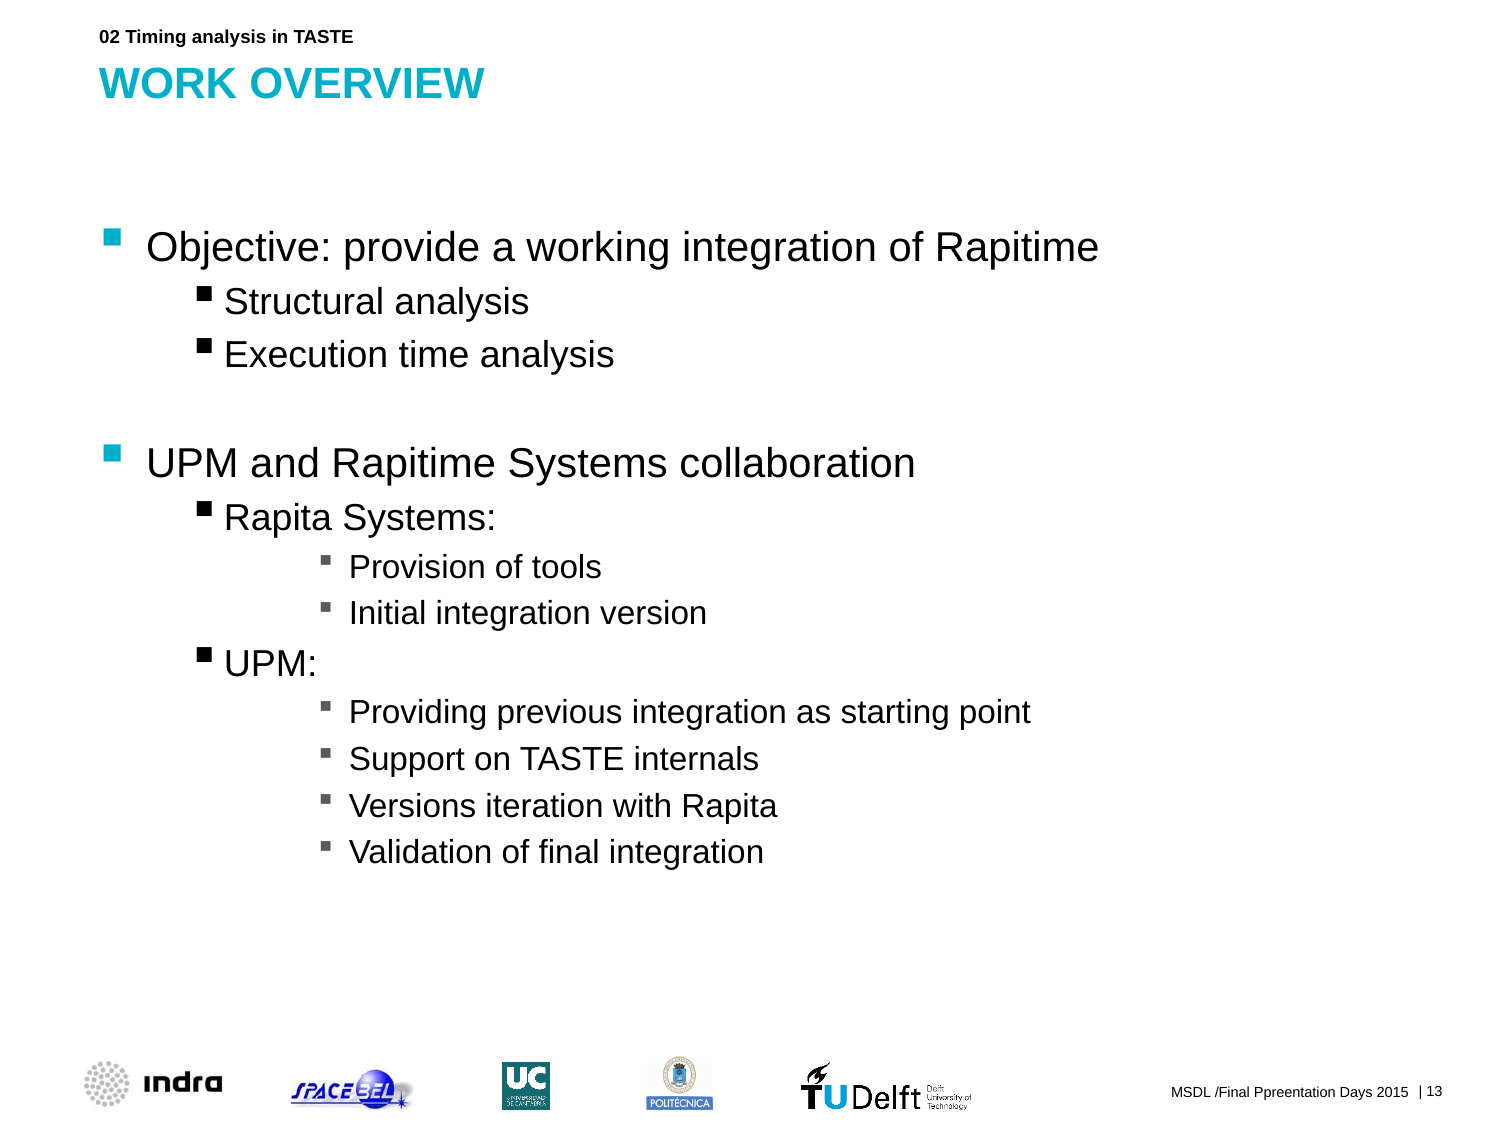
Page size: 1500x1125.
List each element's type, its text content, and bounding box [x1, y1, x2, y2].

picture [290, 1068, 420, 1110]
list Objective: provide a working integration of Rapitime Structural analysis Execution time analysis UPM and Rapitime Systems collaboration Rapita Systems: Provision of tools Initial integration version UPM: Providing previous integration as starting point Support on TASTE internals Versions iteration with Rapita Validation of final integration [83, 212, 1451, 943]
text_box 02 Timing analysis in TASTE [84, 20, 1447, 47]
picture [81, 1056, 224, 1110]
picture [502, 1062, 550, 1110]
picture [632, 1056, 724, 1110]
picture [801, 1062, 971, 1110]
title WORK OVERVIEW [83, 47, 1447, 113]
